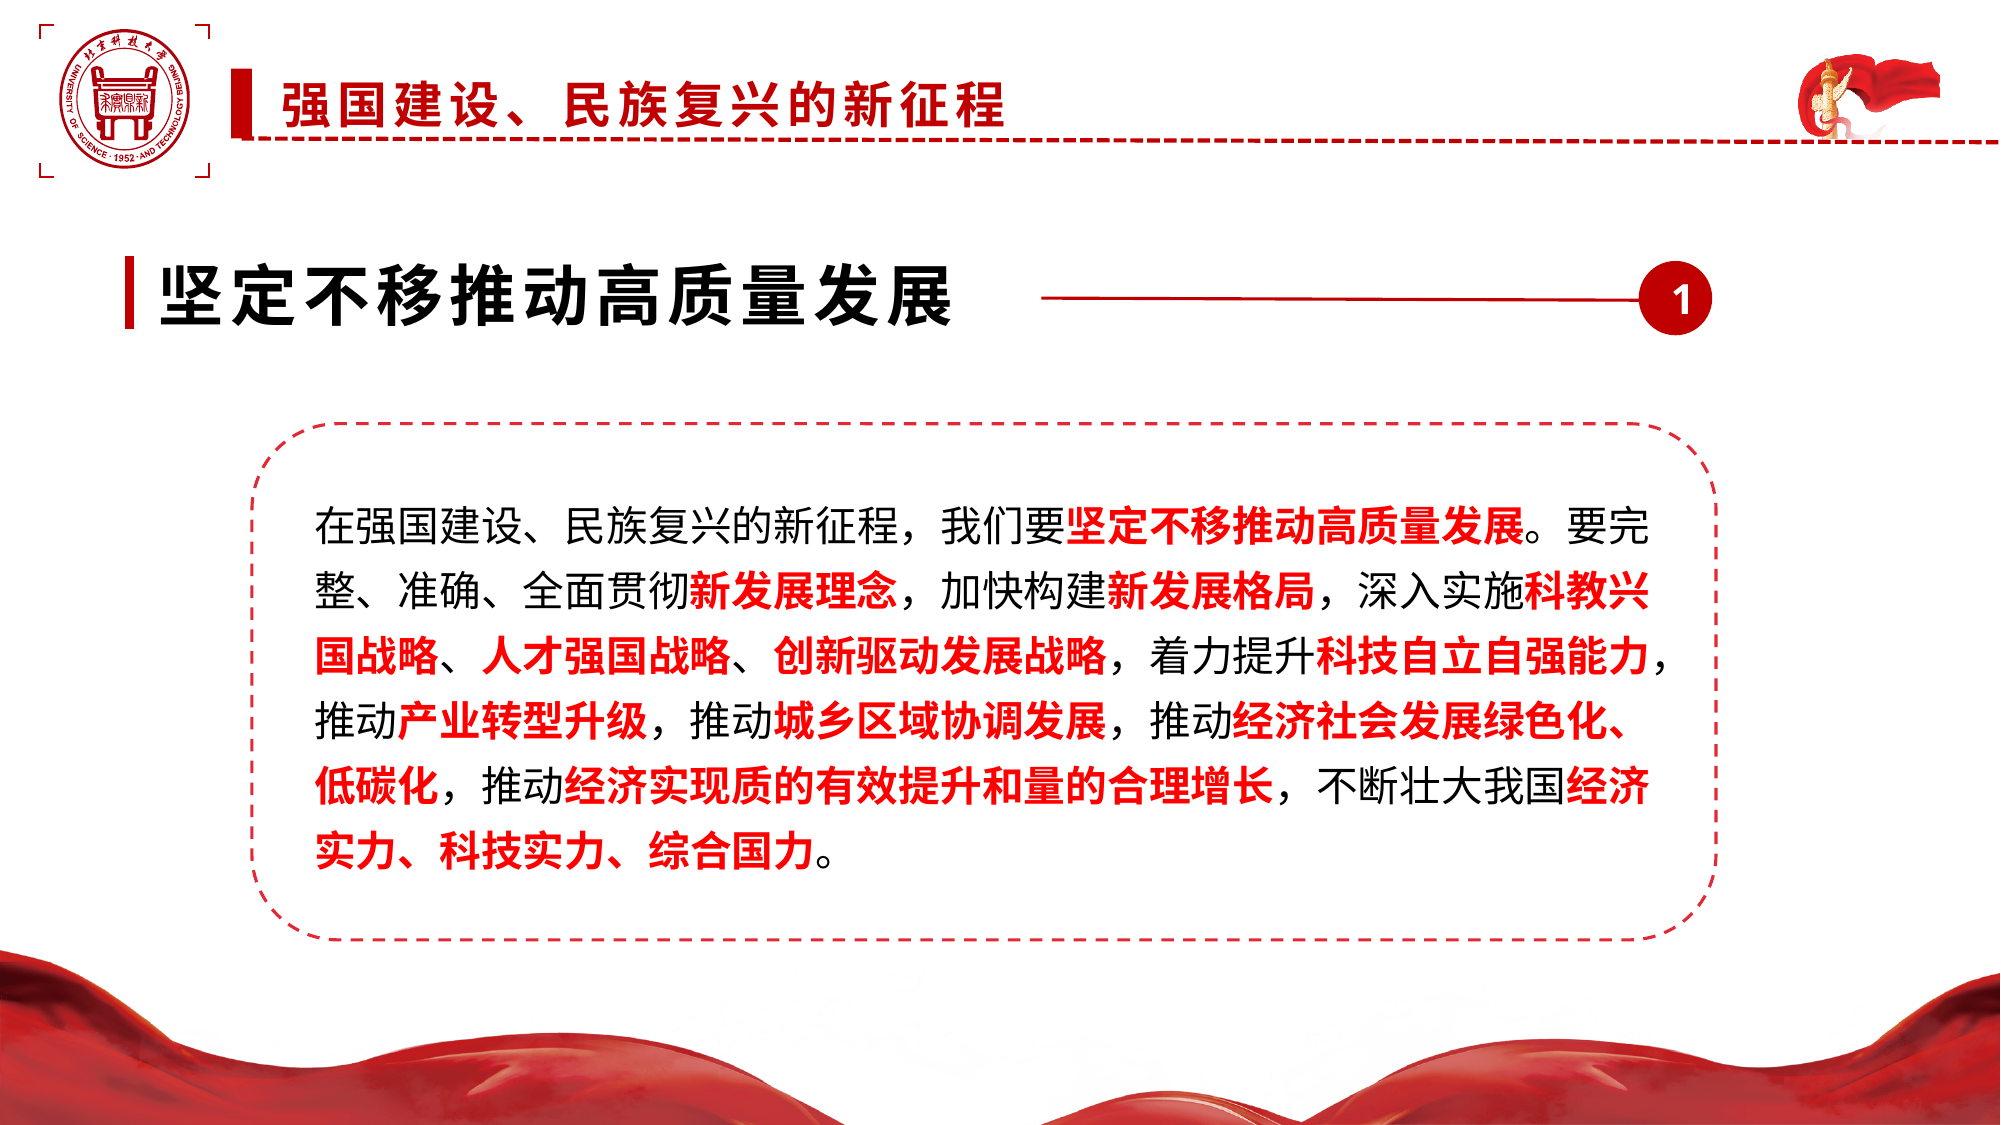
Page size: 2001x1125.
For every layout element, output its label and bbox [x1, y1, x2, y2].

text_box [241, 138, 2000, 143]
picture [0, 949, 2000, 1125]
picture [1798, 54, 1940, 139]
text_box [231, 65, 1095, 142]
text_box [129, 246, 1710, 343]
text_box [251, 423, 1717, 940]
